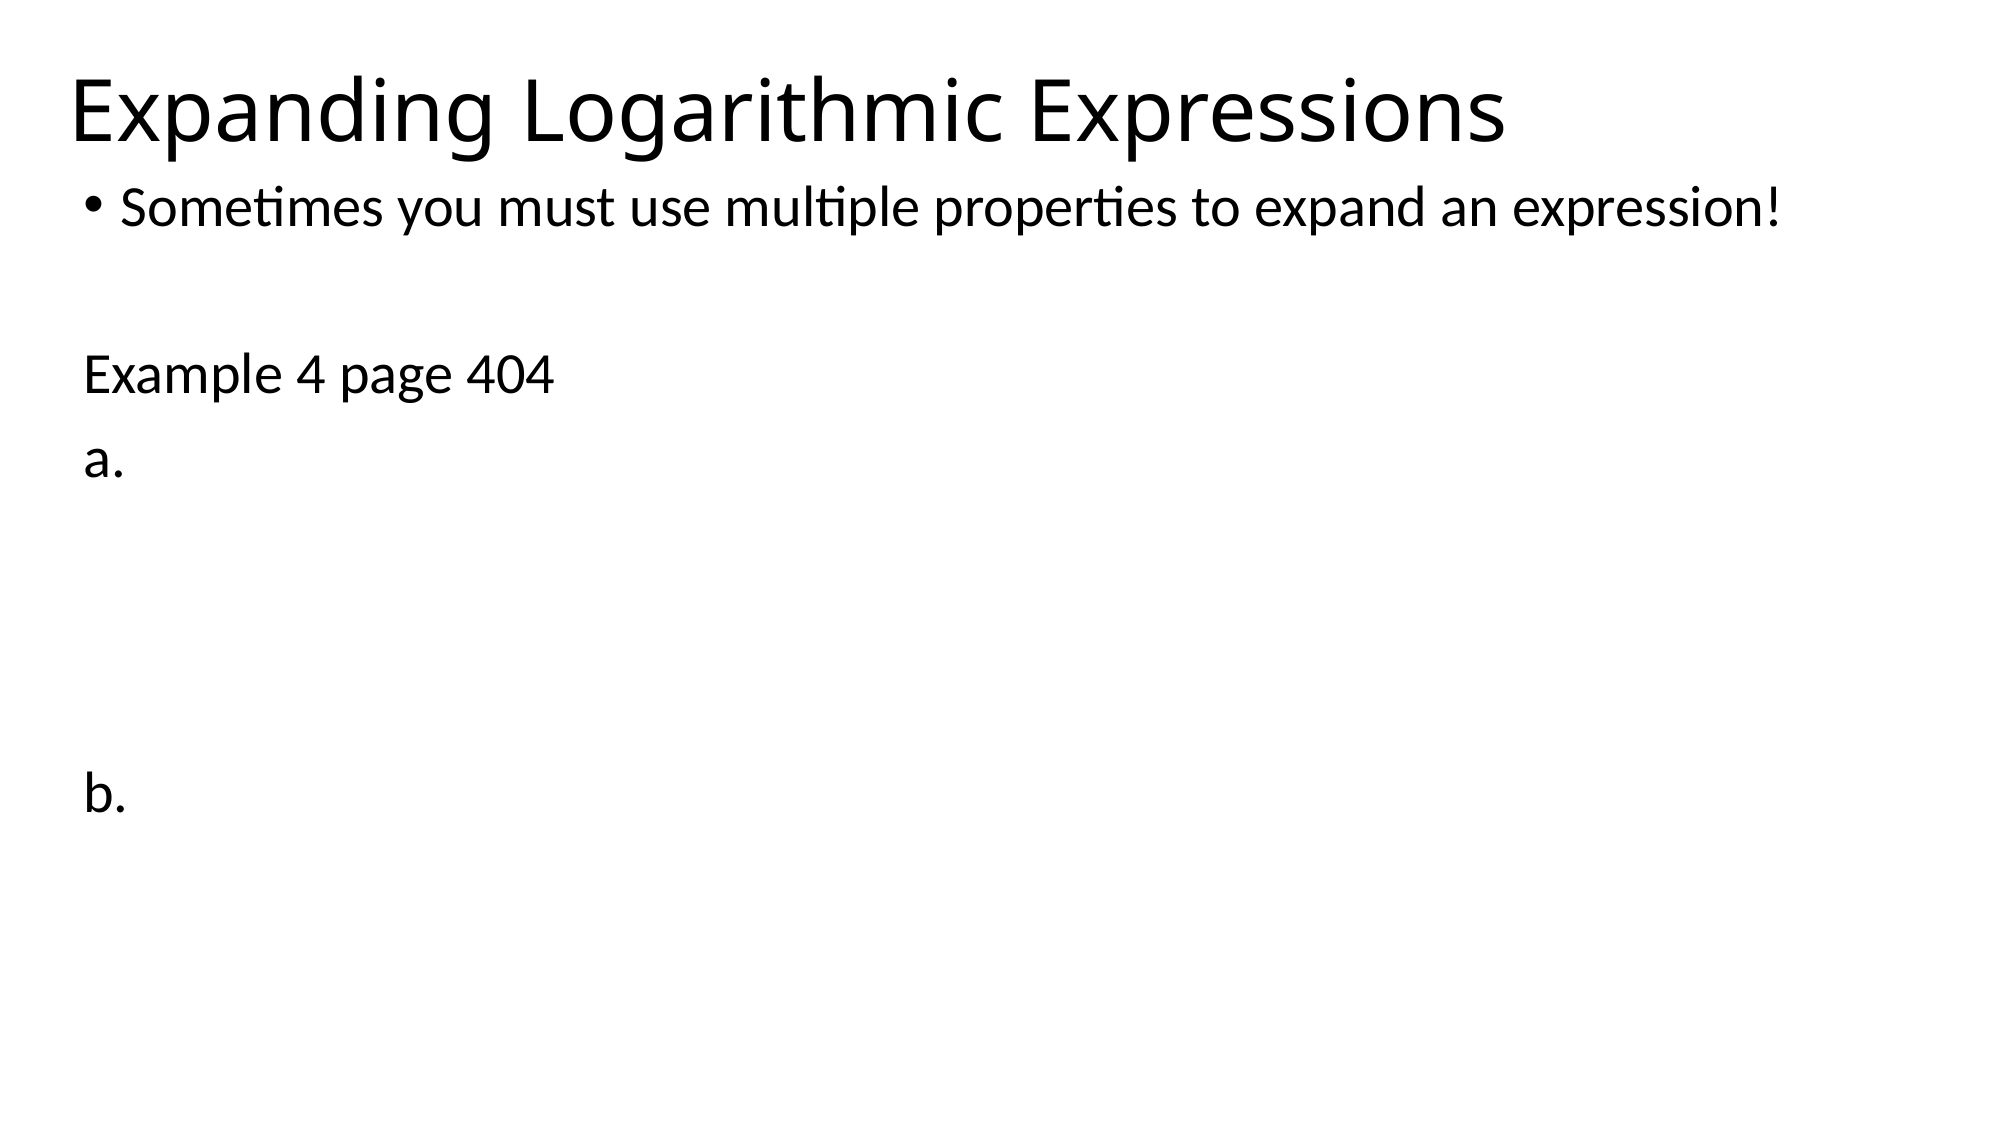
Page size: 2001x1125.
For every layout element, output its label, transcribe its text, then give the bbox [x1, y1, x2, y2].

title Expanding Logarithmic Expressions [53, 59, 1863, 169]
list Sometimes you must use multiple properties to expand an expression! Example 4 page 404 a. b. [68, 168, 1863, 1014]
